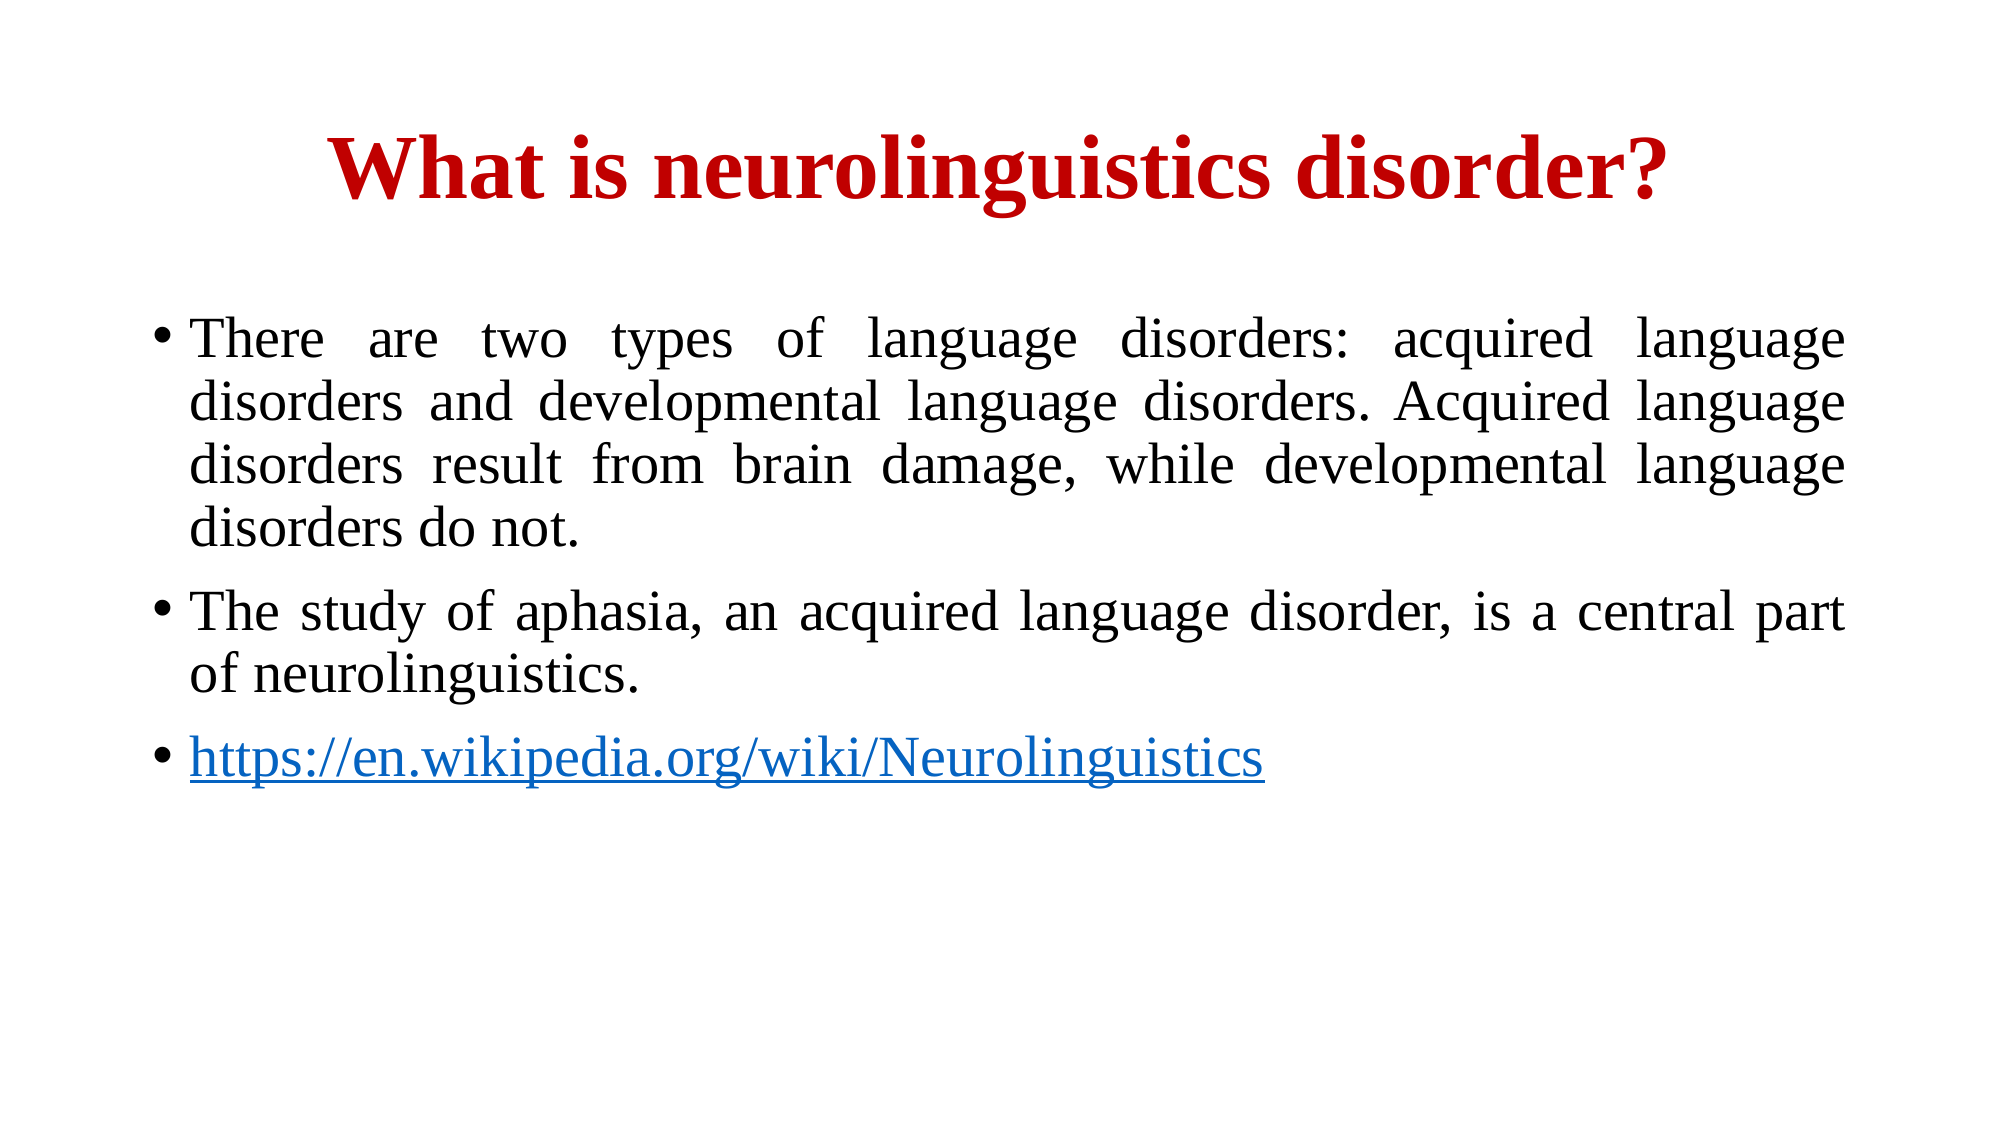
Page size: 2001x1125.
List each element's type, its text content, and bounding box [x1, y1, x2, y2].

title What is neurolinguistics disorder? [137, 59, 1863, 278]
list There are two types of language disorders: acquired language disorders and developmental language disorders. Acquired language disorders result from brain damage, while developmental language disorders do not. The study of aphasia, an acquired language disorder, is a central part of neurolinguistics. https://en.wikipedia.org/wiki/Neurolinguistics [137, 299, 1863, 1014]
